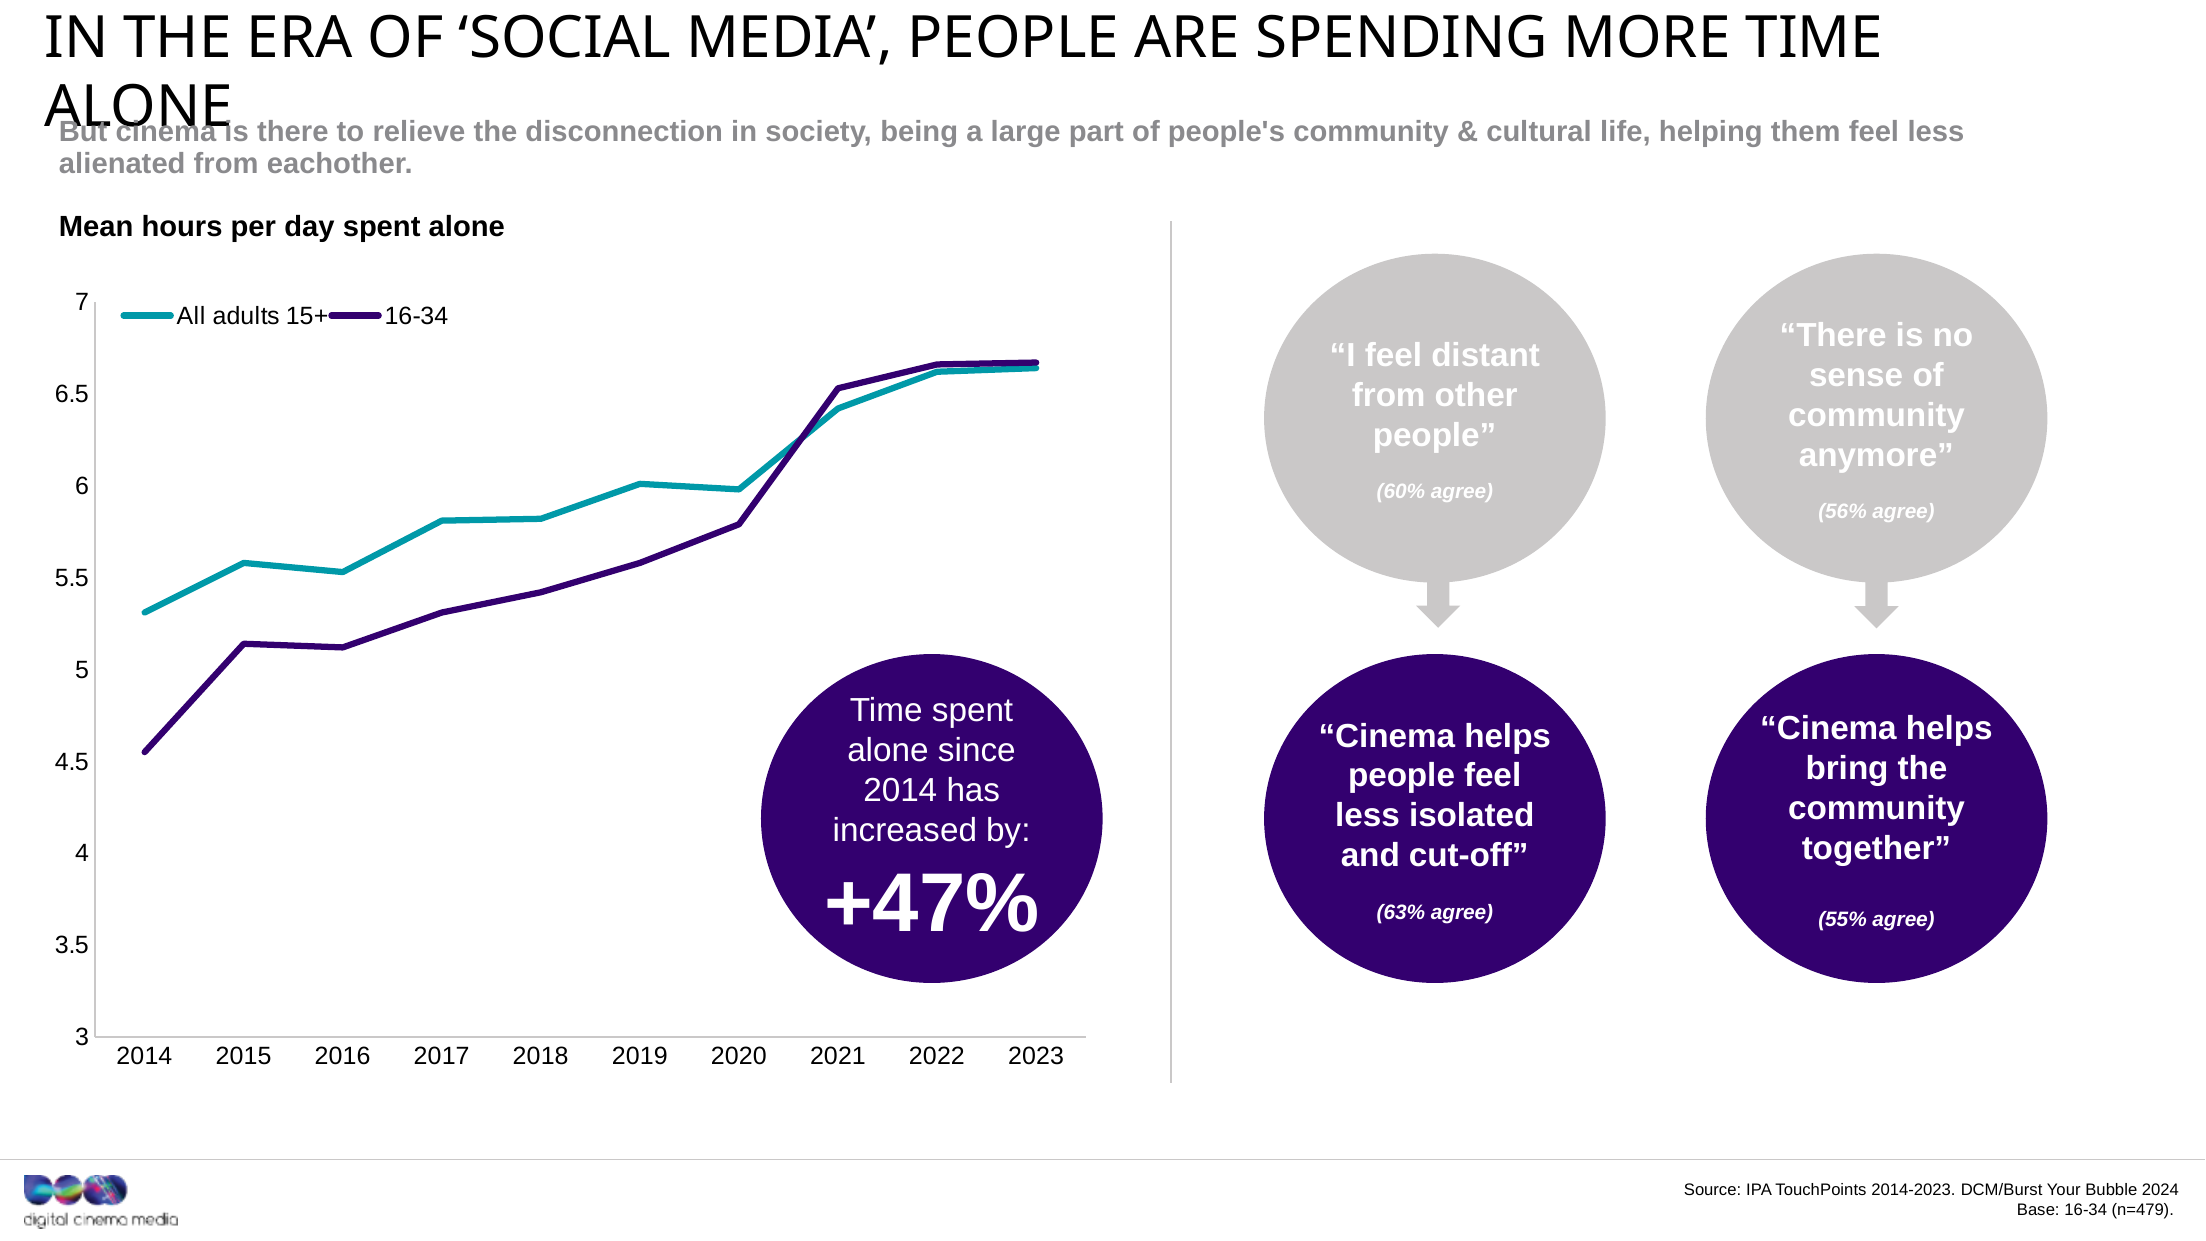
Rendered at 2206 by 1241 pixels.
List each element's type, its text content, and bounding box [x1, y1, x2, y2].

text_box “Cinema helps people feel less isolated and cut-off” (63% agree) [1263, 653, 1607, 984]
list Source: IPA TouchPoints 2014-2023. DCM/Burst Your Bubble 2024 Base: 16-34 (n=479). [1643, 1179, 2180, 1220]
title In the ERA OF ‘social media’, people are spending more time ALONE [44, 44, 2081, 93]
list Mean hours per day spent alone [44, 203, 1400, 239]
text_box [1415, 570, 1462, 629]
chart [44, 277, 1103, 1118]
list But cinema is there to relieve the disconnection in society, being a large part of people's community & cultural life, helping them feel less alienated from eachother. [44, 108, 2083, 181]
text_box “I feel distant from other people” (60% agree) [1263, 252, 1607, 584]
picture [24, 1175, 178, 1229]
text_box [1853, 571, 1900, 629]
text_box “Cinema helps bring the community together” (55% agree) [1704, 653, 2049, 984]
text_box “There is no sense of community anymore” (56% agree) [1704, 252, 2049, 583]
